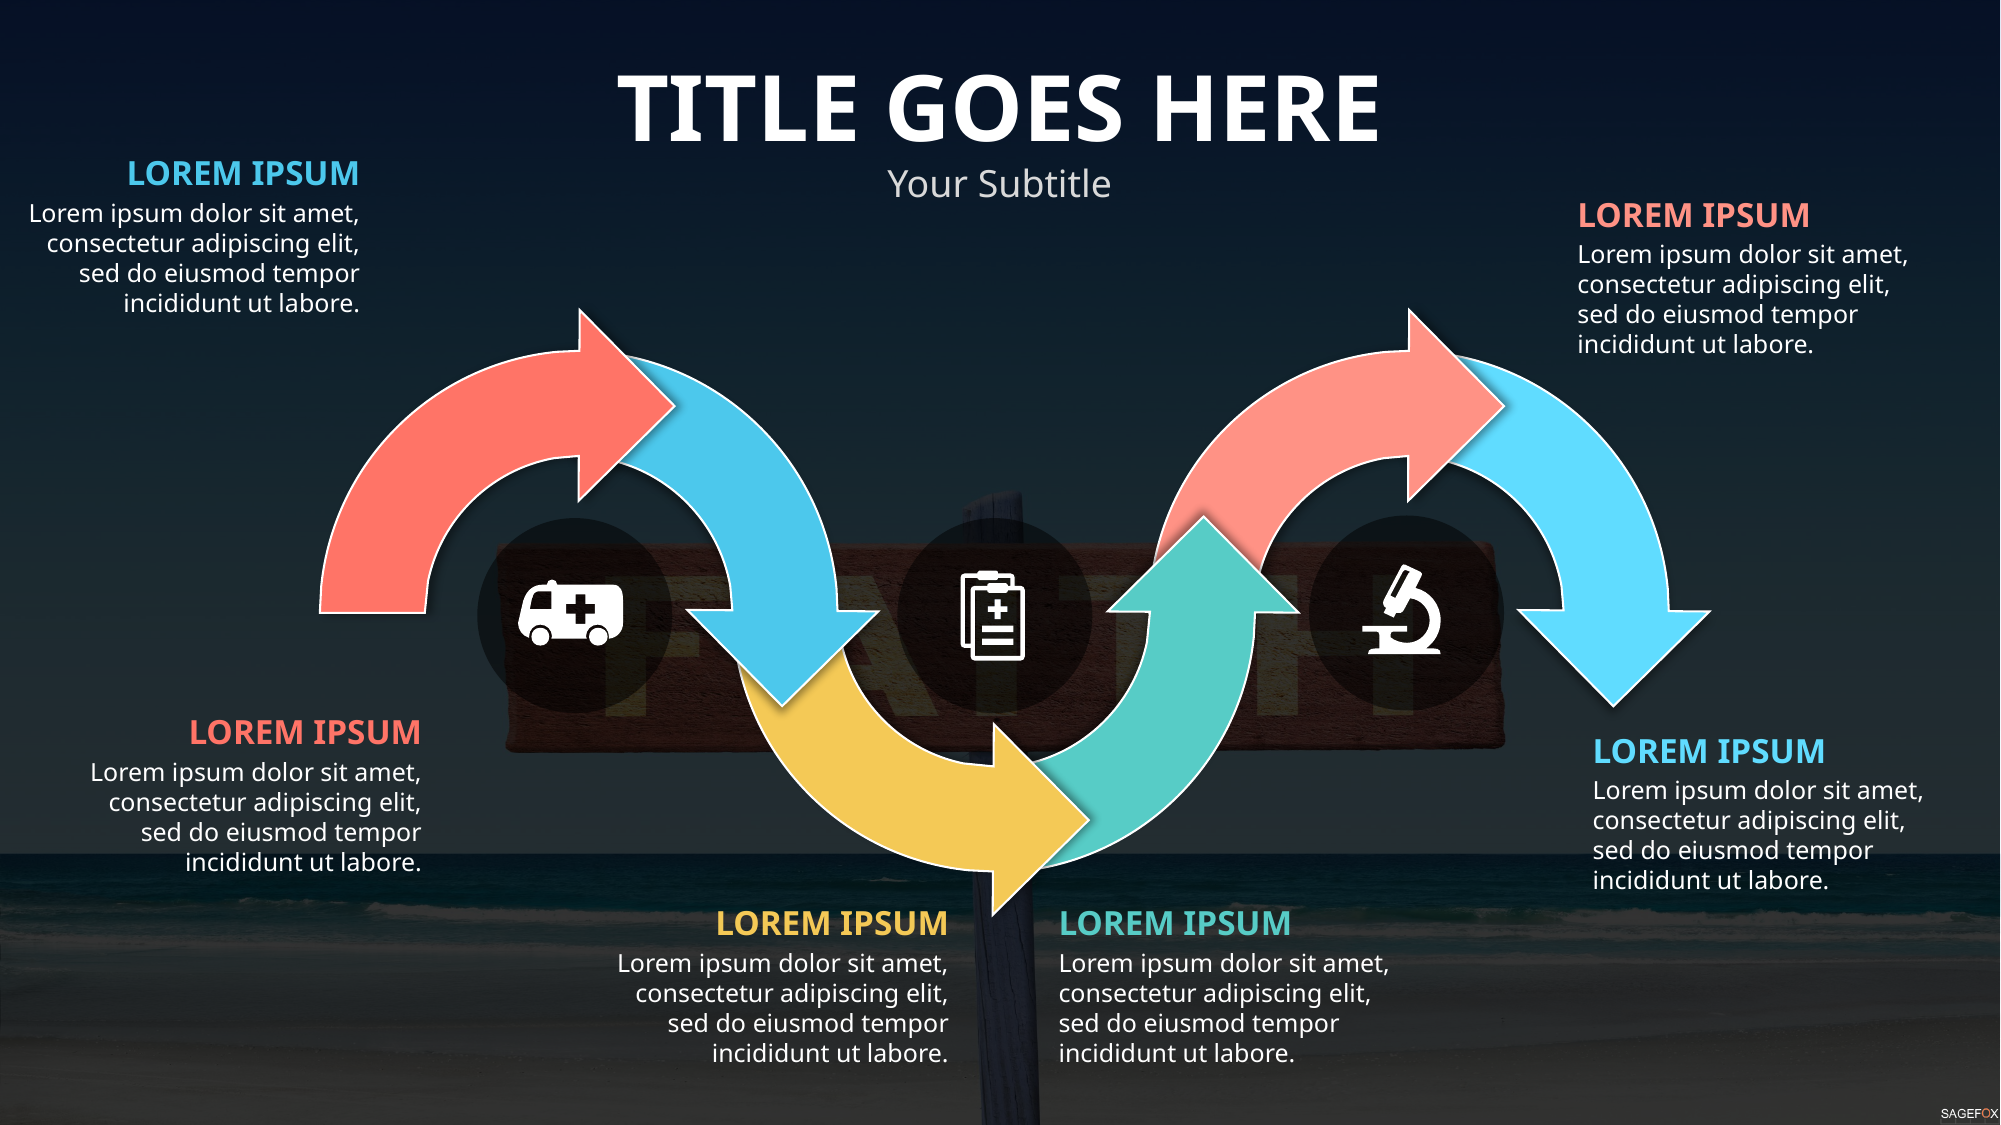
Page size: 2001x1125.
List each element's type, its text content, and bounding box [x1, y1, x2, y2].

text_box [960, 570, 1025, 661]
text_box [318, 307, 677, 614]
text_box [630, 358, 881, 708]
text_box [1156, 307, 1506, 562]
text_box TITLE GOES HERE Your Subtitle [548, 42, 1452, 212]
text_box [896, 517, 1094, 715]
text_box [741, 658, 1091, 918]
text_box [476, 517, 674, 715]
text_box LOREM IPSUM Lorem ipsum dolor sit amet, consectetur adipiscing elit, sed do eiusmod tempor incididunt ut labore. [1567, 189, 1929, 364]
text_box LOREM IPSUM Lorem ipsum dolor sit amet, consectetur adipiscing elit, sed do eiusmod tempor incididunt ut labore. [9, 147, 371, 323]
text_box [1043, 515, 1301, 866]
text_box LOREM IPSUM Lorem ipsum dolor sit amet, consectetur adipiscing elit, sed do eiusmod tempor incididunt ut labore. [598, 897, 960, 1073]
text_box LOREM IPSUM Lorem ipsum dolor sit amet, consectetur adipiscing elit, sed do eiusmod tempor incididunt ut labore. [70, 706, 433, 881]
text_box LOREM IPSUM Lorem ipsum dolor sit amet, consectetur adipiscing elit, sed do eiusmod tempor incididunt ut labore. [1048, 897, 1410, 1073]
text_box LOREM IPSUM Lorem ipsum dolor sit amet, consectetur adipiscing elit, sed do eiusmod tempor incididunt ut labore. [1582, 724, 1944, 900]
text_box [517, 579, 624, 646]
text_box [1307, 514, 1506, 712]
text_box [1460, 358, 1712, 708]
text_box [1362, 564, 1441, 655]
picture [0, 0, 2001, 1125]
